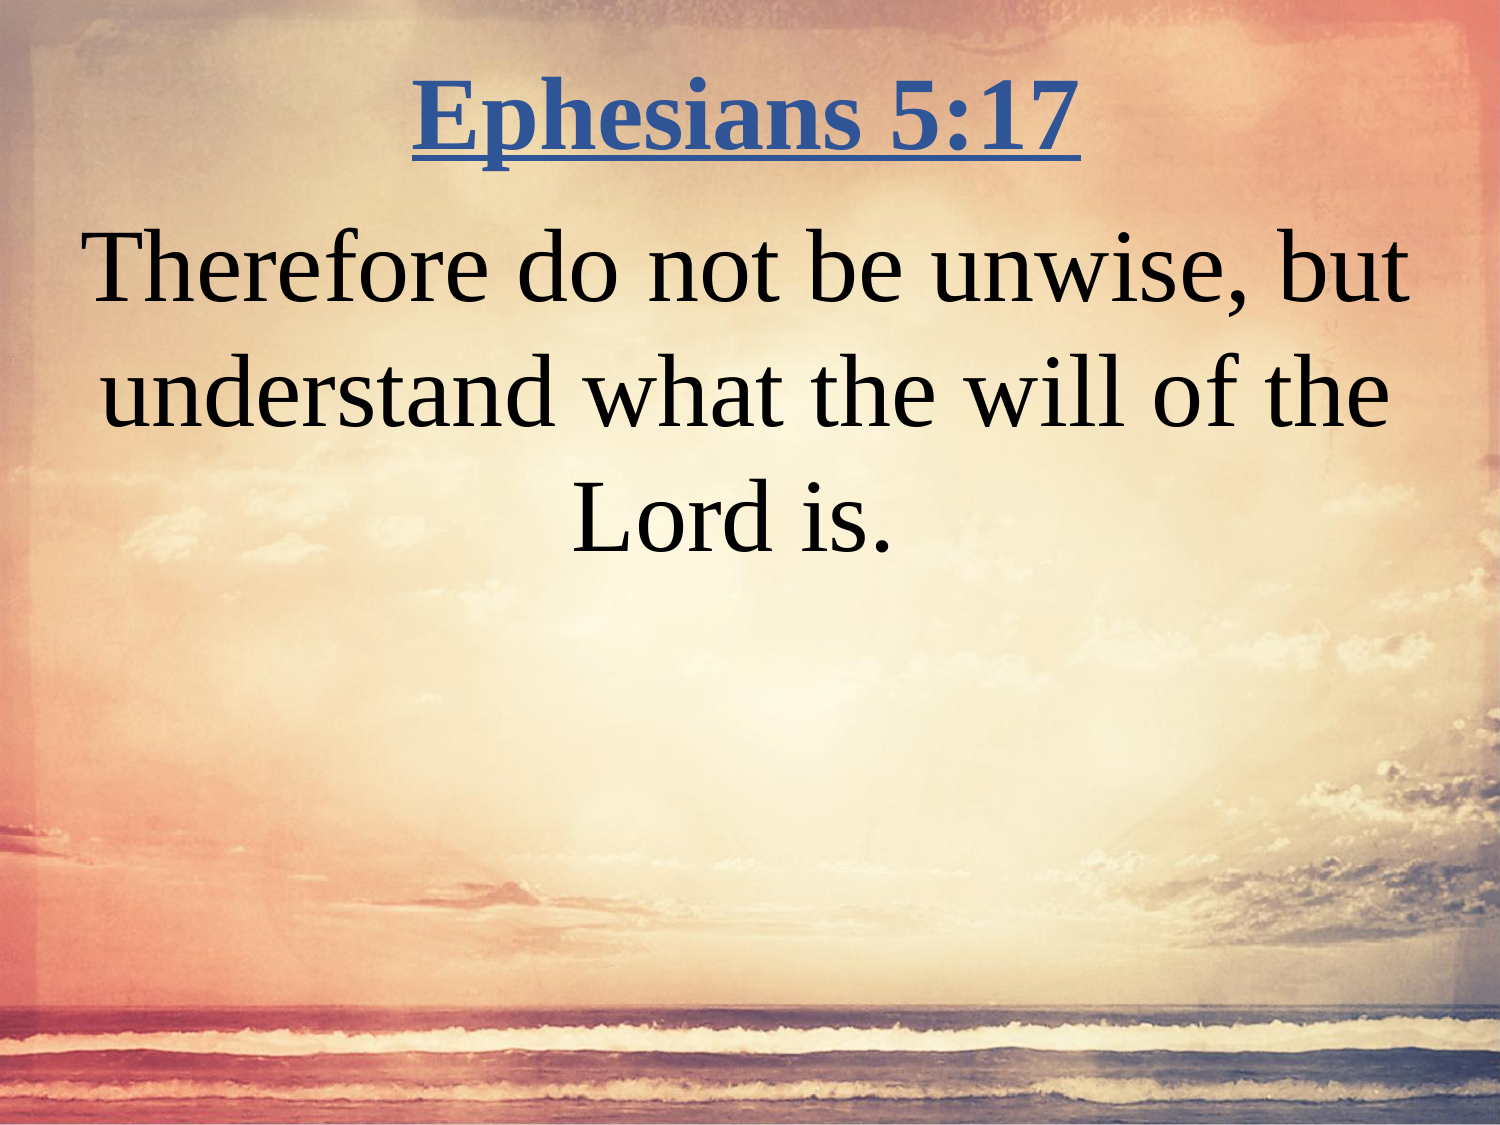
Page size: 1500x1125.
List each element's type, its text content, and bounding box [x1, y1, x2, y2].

text_box Ephesians 5:17 Therefore do not be unwise, but understand what the will of the Lord is. [29, 37, 1464, 580]
picture [0, 0, 1500, 1125]
